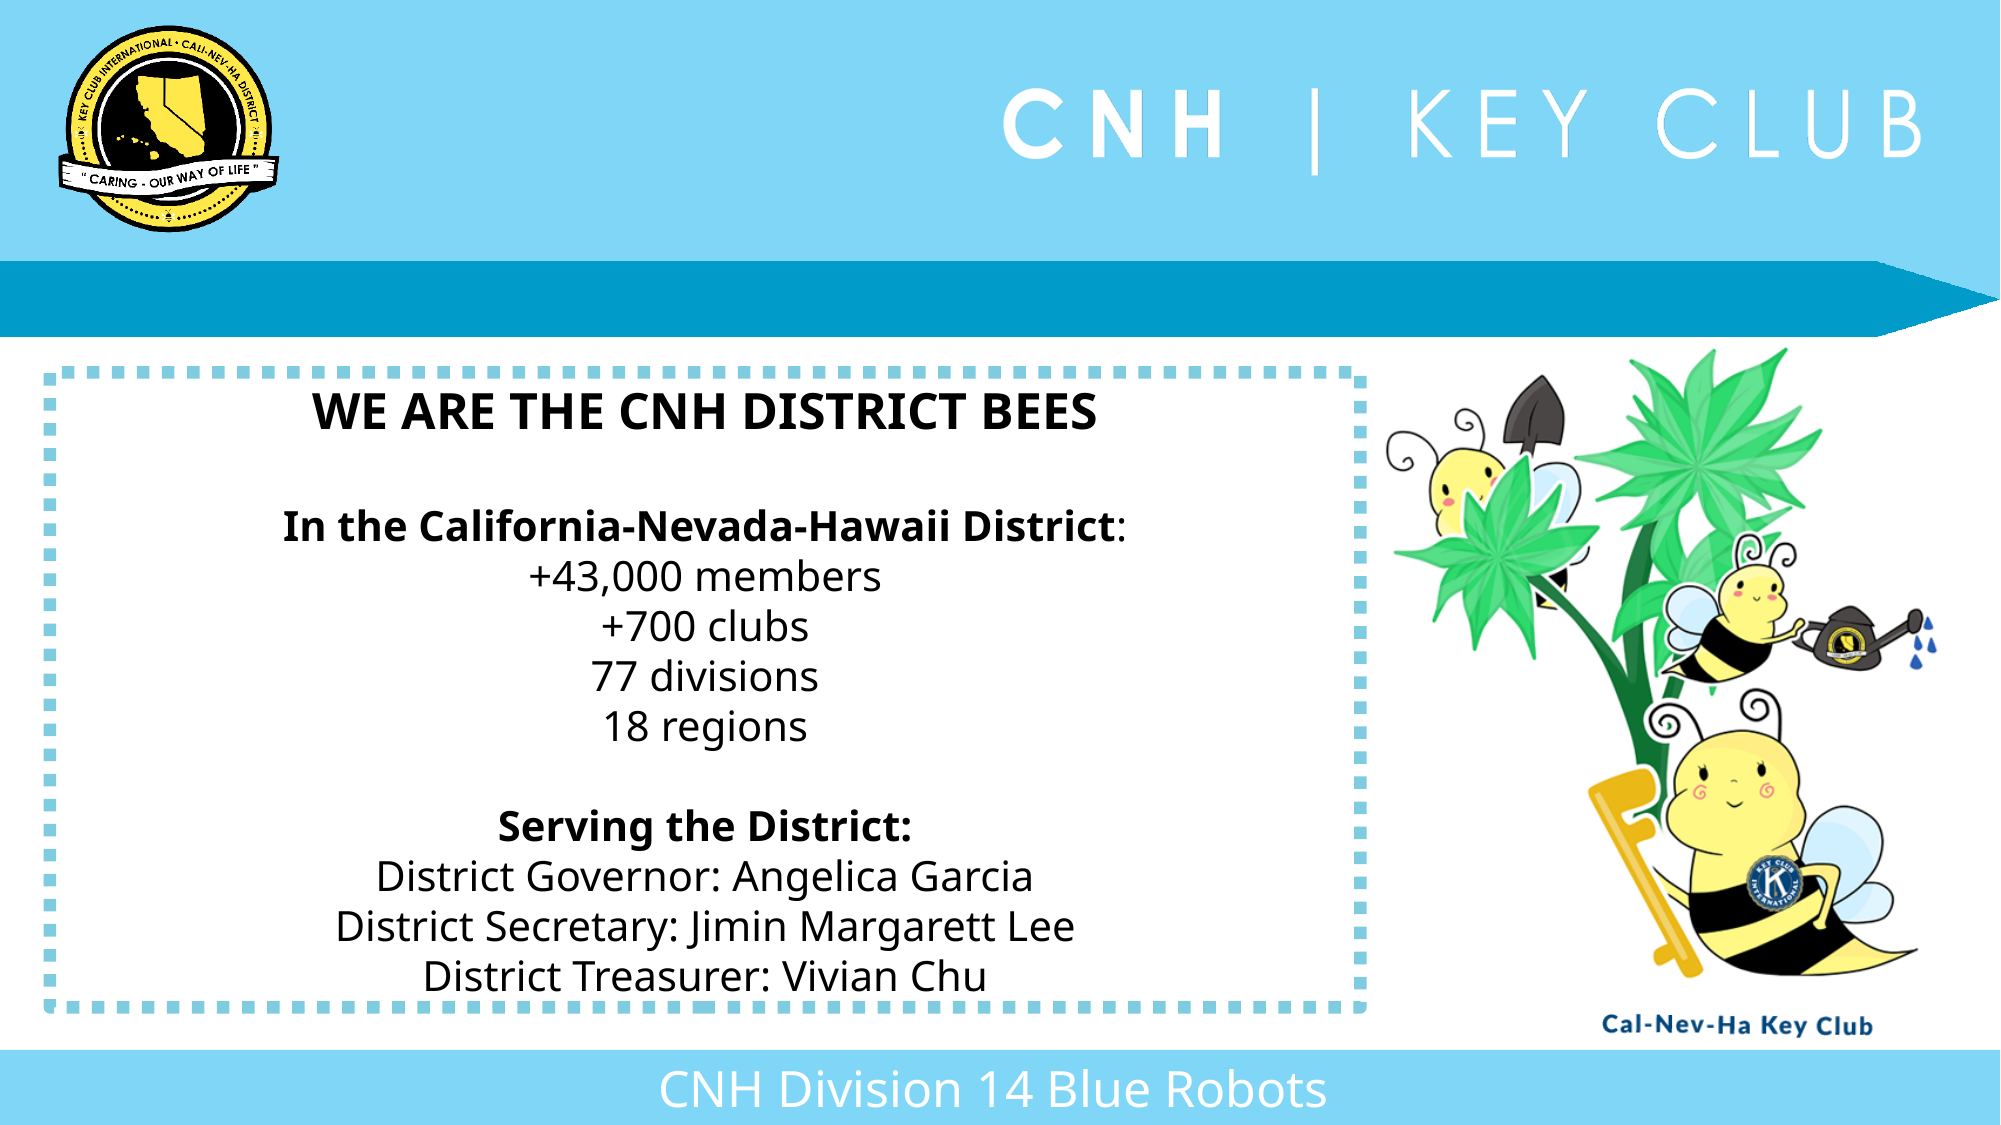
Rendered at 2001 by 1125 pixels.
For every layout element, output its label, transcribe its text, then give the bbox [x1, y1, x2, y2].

text_box WE ARE THE CNH DISTRICT BEES In the California-Nevada-Hawaii District: +43,000 members +700 clubs 77 divisions 18 regions Serving the District: District Governor: Angelica Garcia District Secretary: Jimin Margarett Lee District Treasurer: Vivian Chu [49, 372, 1361, 1008]
picture [999, 84, 1924, 178]
picture [1379, 301, 2000, 1069]
picture [1881, 261, 2000, 298]
text_box CNH Division 14 Blue Robots [0, 1049, 2000, 1125]
text_box [0, 0, 2000, 261]
picture [49, 17, 284, 244]
